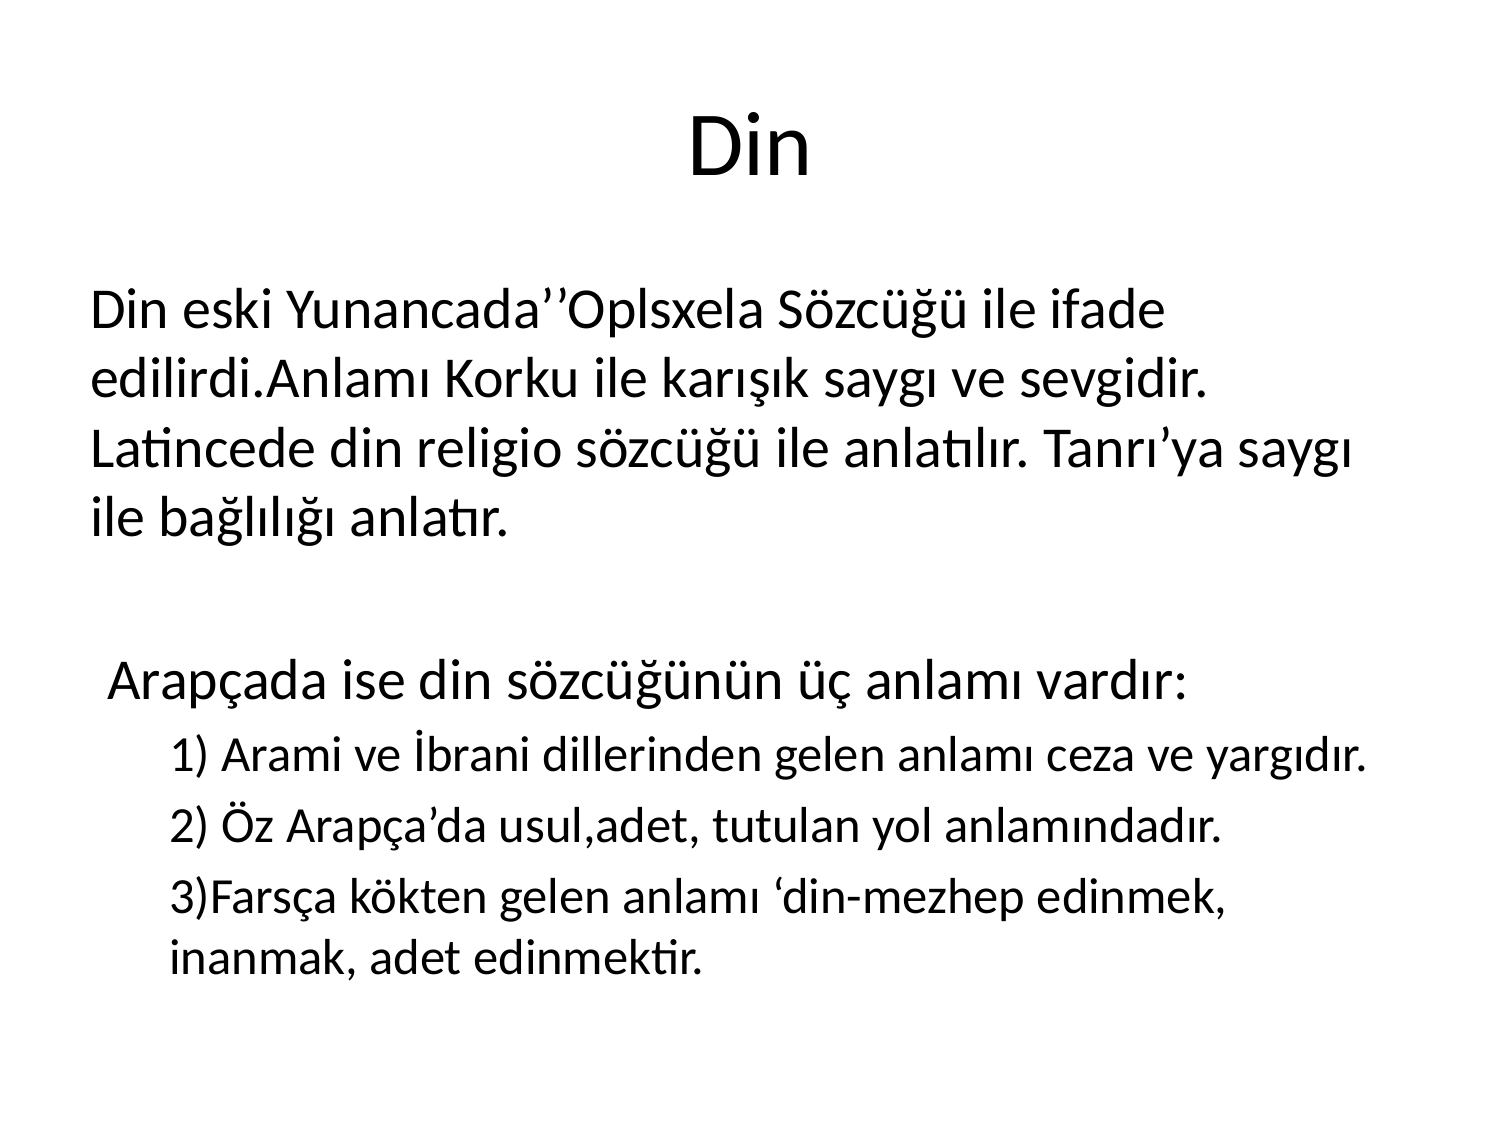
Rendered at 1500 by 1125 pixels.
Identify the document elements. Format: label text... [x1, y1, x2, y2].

title Din [75, 45, 1425, 233]
list Din eski Yunancada’’Oplsxela Sözcüğü ile ifade edilirdi.Anlamı Korku ile karışık saygı ve sevgidir. Latincede din religio sözcüğü ile anlatılır. Tanrı’ya saygı ile bağlılığı anlatır. Arapçada ise din sözcüğünün üç anlamı vardır: 1) Arami ve İbrani dillerinden gelen anlamı ceza ve yargıdır. 2) Öz Arapça’da usul,adet, tutulan yol anlamındadır. 3)Farsça kökten gelen anlamı ‘din-mezhep edinmek, inanmak, adet edinmektir. [75, 262, 1425, 1005]
